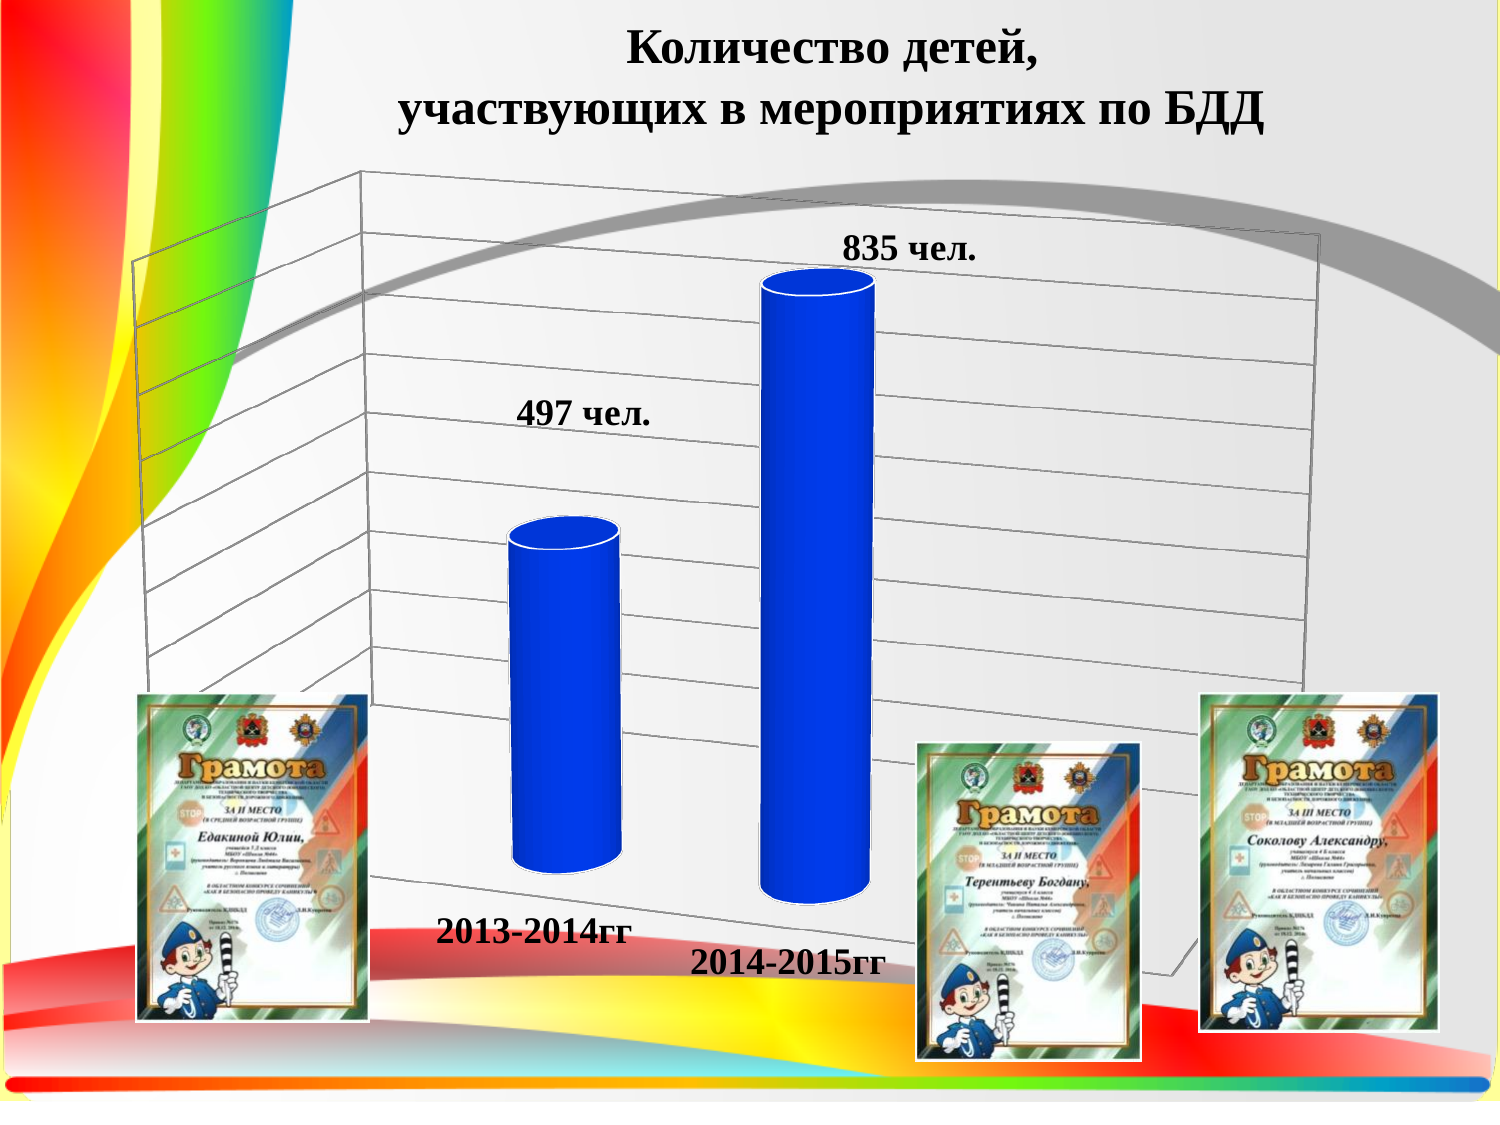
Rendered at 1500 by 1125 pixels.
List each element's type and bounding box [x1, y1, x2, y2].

picture [0, 0, 1500, 1102]
chart [64, 153, 1389, 1000]
